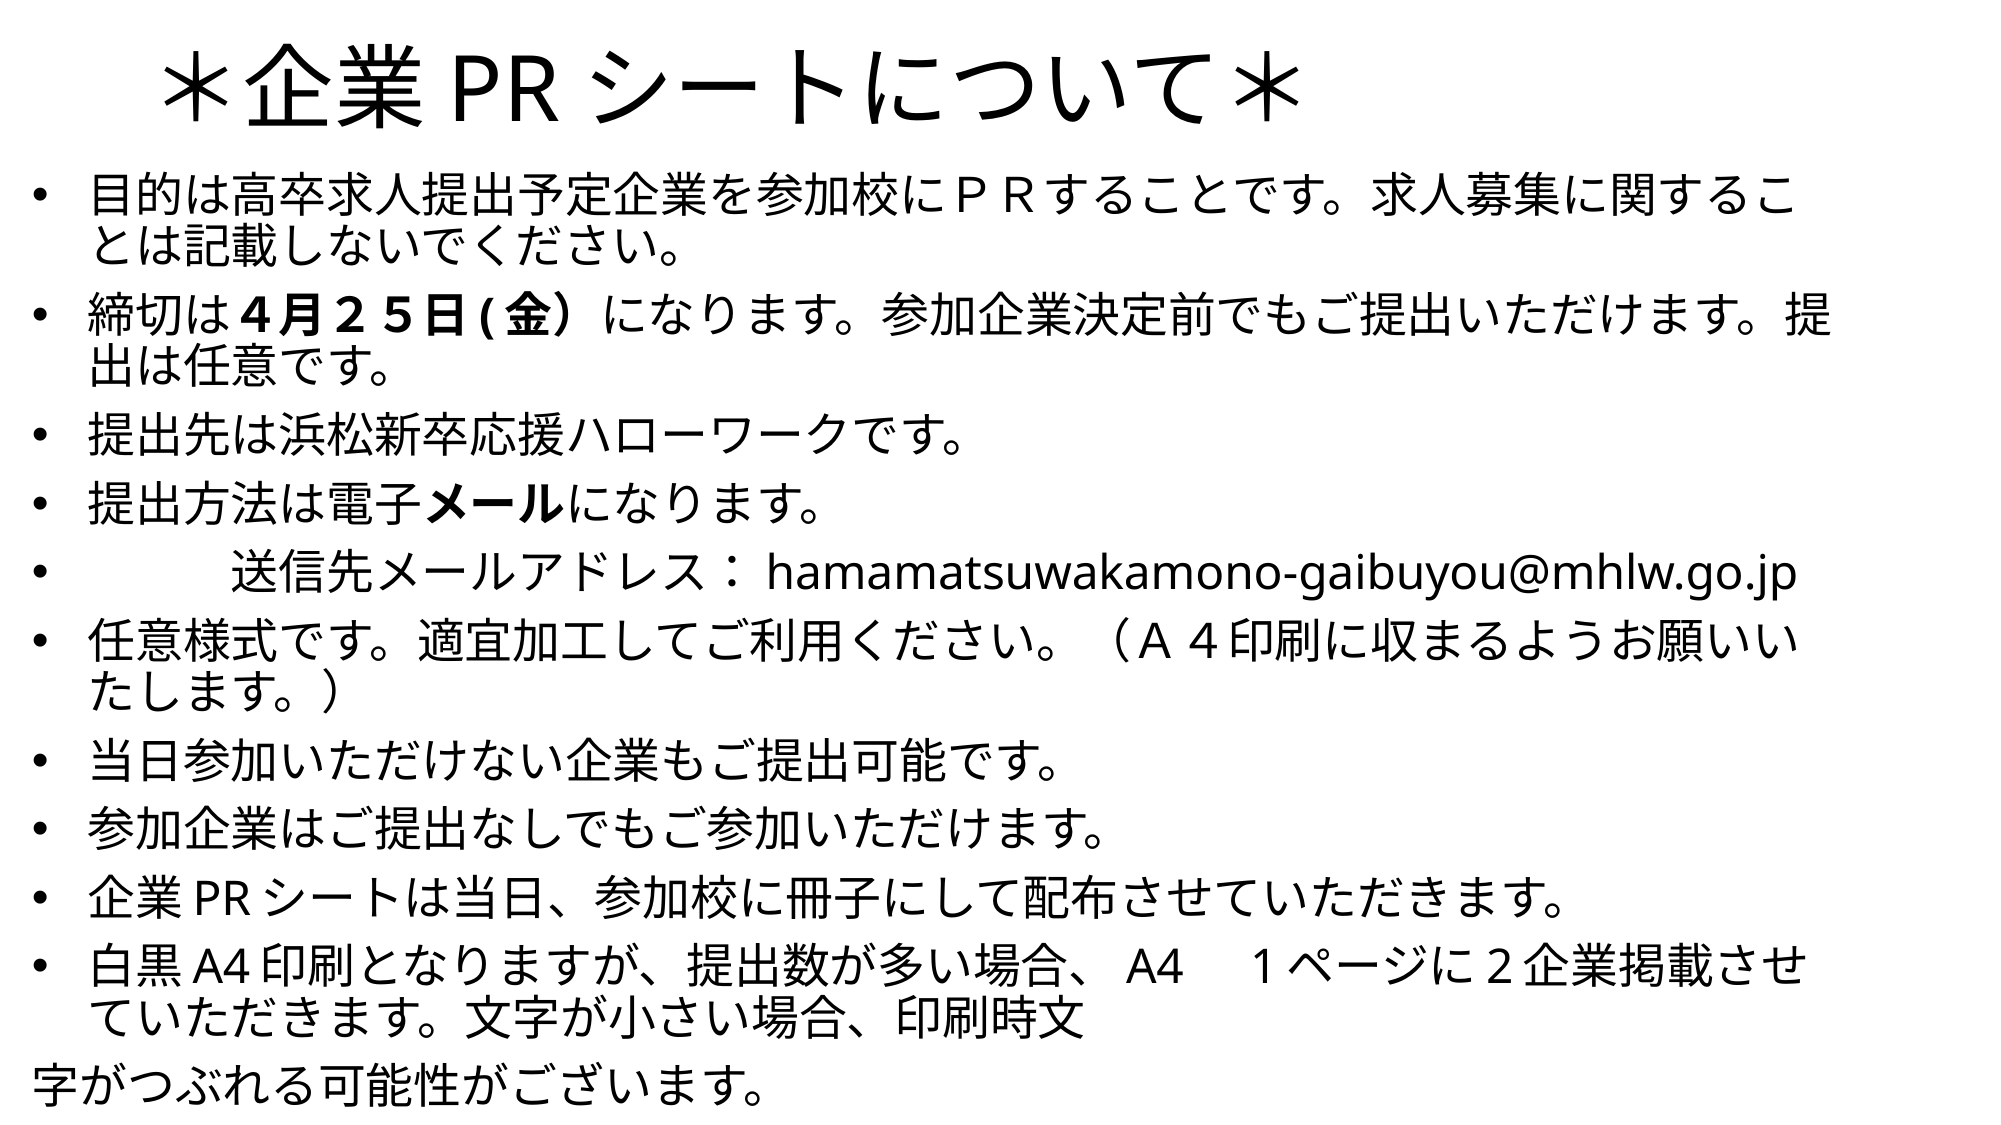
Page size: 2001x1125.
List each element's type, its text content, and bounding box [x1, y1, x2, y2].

list 目的は高卒求人提出予定企業を参加校にＰＲすることです。求人募集に関することは記載しないでください。 締切は４月２５日(金）になります。参加企業決定前でもご提出いただけます。提出は任意です。 提出先は浜松新卒応援ハローワークです。 提出方法は電子メールになります。 送信先メールアドレス：hamamatsuwakamono-gaibuyou@mhlw.go.jp 任意様式です。適宜加工してご利用ください。（Ａ４印刷に収まるようお願いいたします。） 当日参加いただけない企業もご提出可能です。 参加企業はご提出なしでもご参加いただけます。 企業PRシートは当日、参加校に冊子にして配布させていただきます。 白黒A4印刷となりますが、提出数が多い場合、A4 1ページに2企業掲載させていただきます。文字が小さい場合、印刷時文 字がつぶれる可能性がございます。 [16, 163, 1861, 1125]
title ＊企業PRシートについて＊ [135, 20, 1771, 163]
